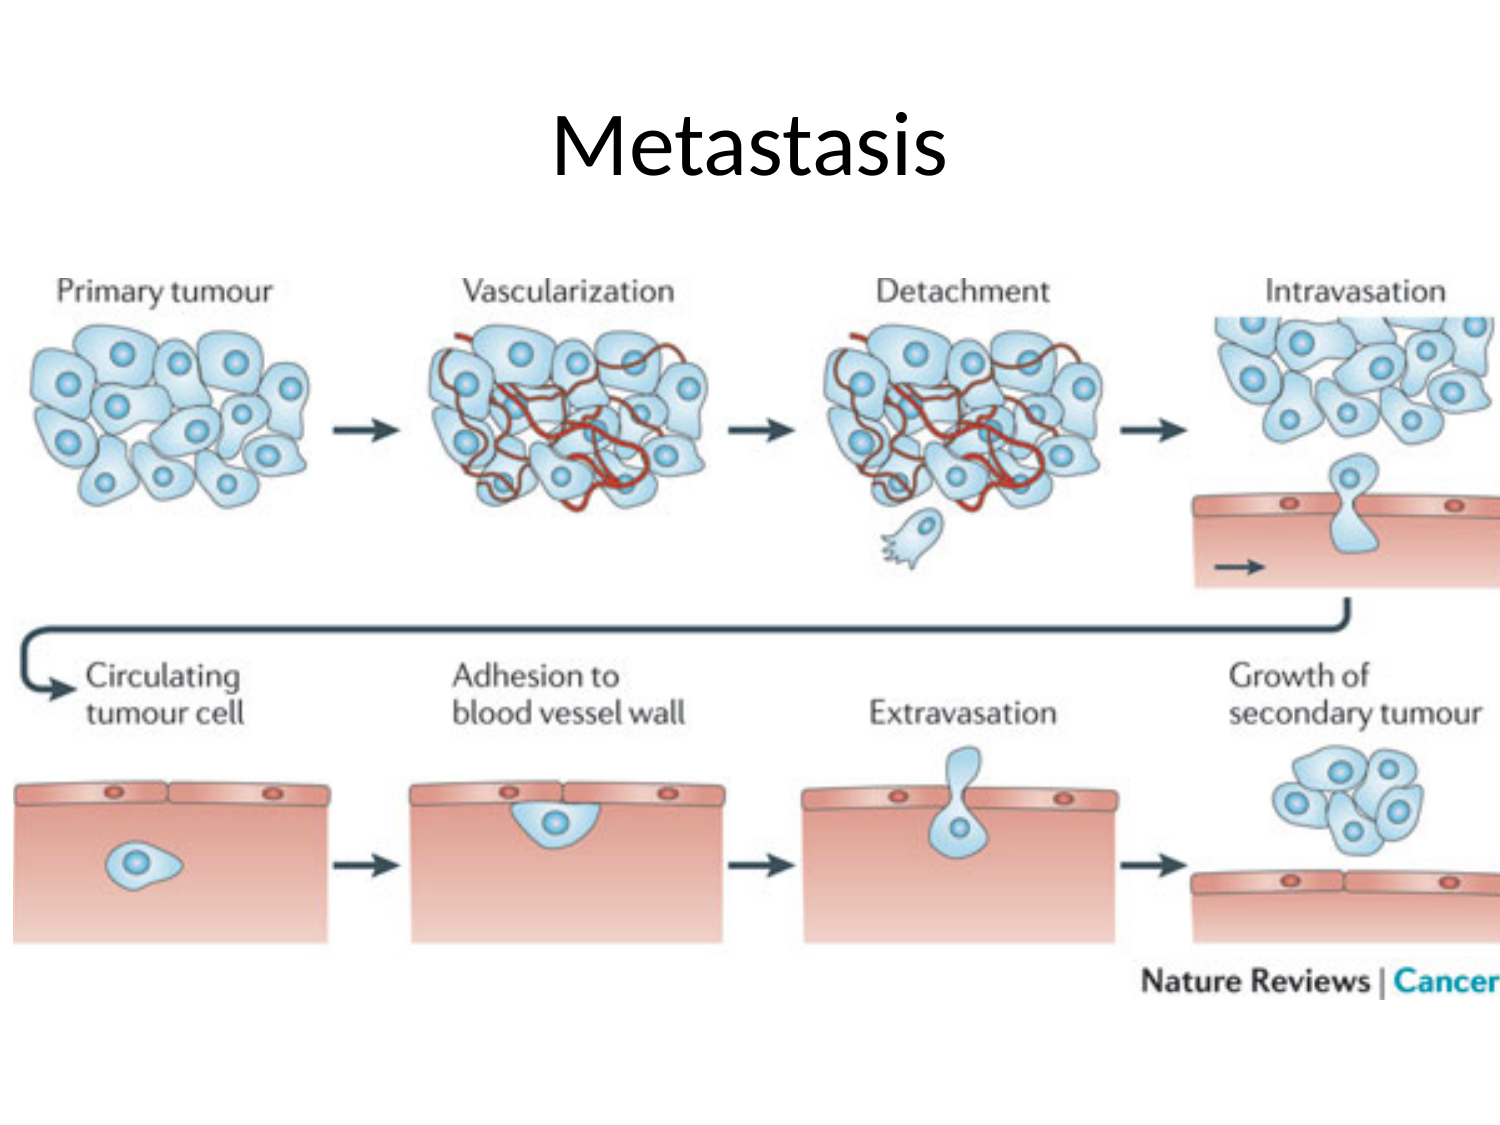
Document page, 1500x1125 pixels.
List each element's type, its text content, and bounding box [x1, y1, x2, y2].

title Metastasis [75, 45, 1425, 233]
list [13, 278, 1500, 1000]
